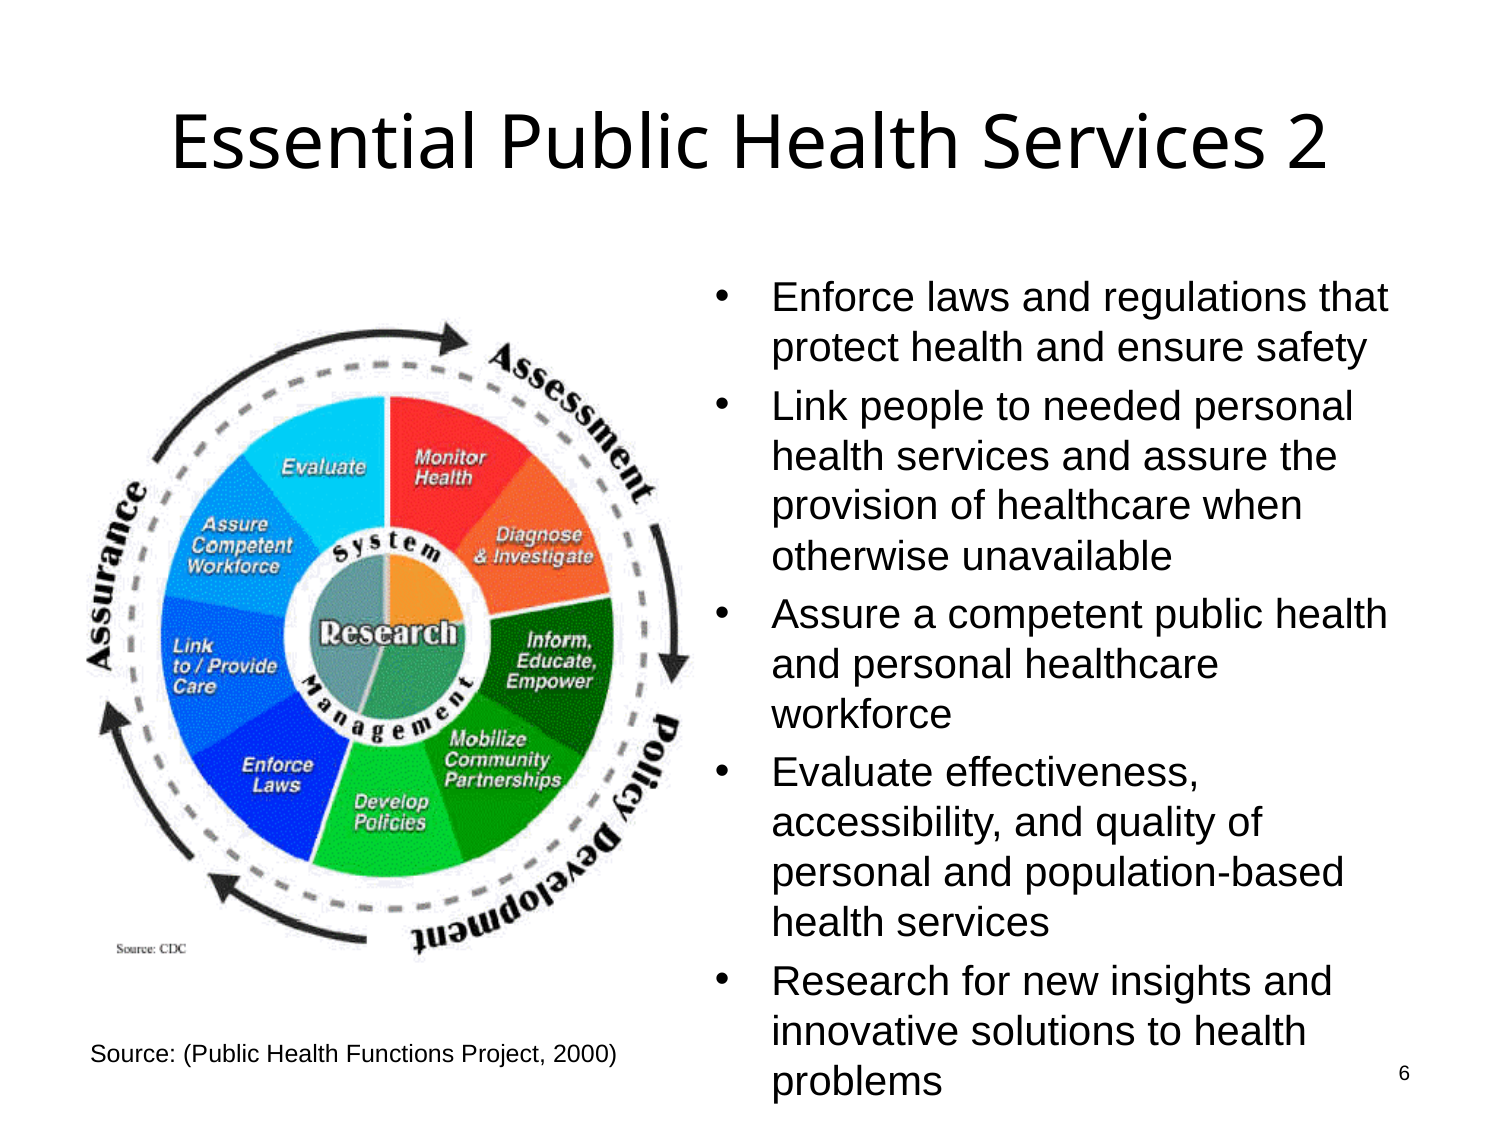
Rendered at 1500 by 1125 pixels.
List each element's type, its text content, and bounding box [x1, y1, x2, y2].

slide_number 6 [1341, 1027, 1425, 1118]
list Source: (Public Health Functions Project, 2000) [75, 1029, 640, 1118]
title Essential Public Health Services 2 [75, 45, 1425, 233]
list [74, 305, 701, 970]
list Enforce laws and regulations that protect health and ensure safety Link people to needed personal health services and assure the provision of healthcare when otherwise unavailable Assure a competent public health and personal healthcare workforce Evaluate effectiveness, accessibility, and quality of personal and population-based health services Research for new insights and innovative solutions to health problems [699, 262, 1426, 1013]
